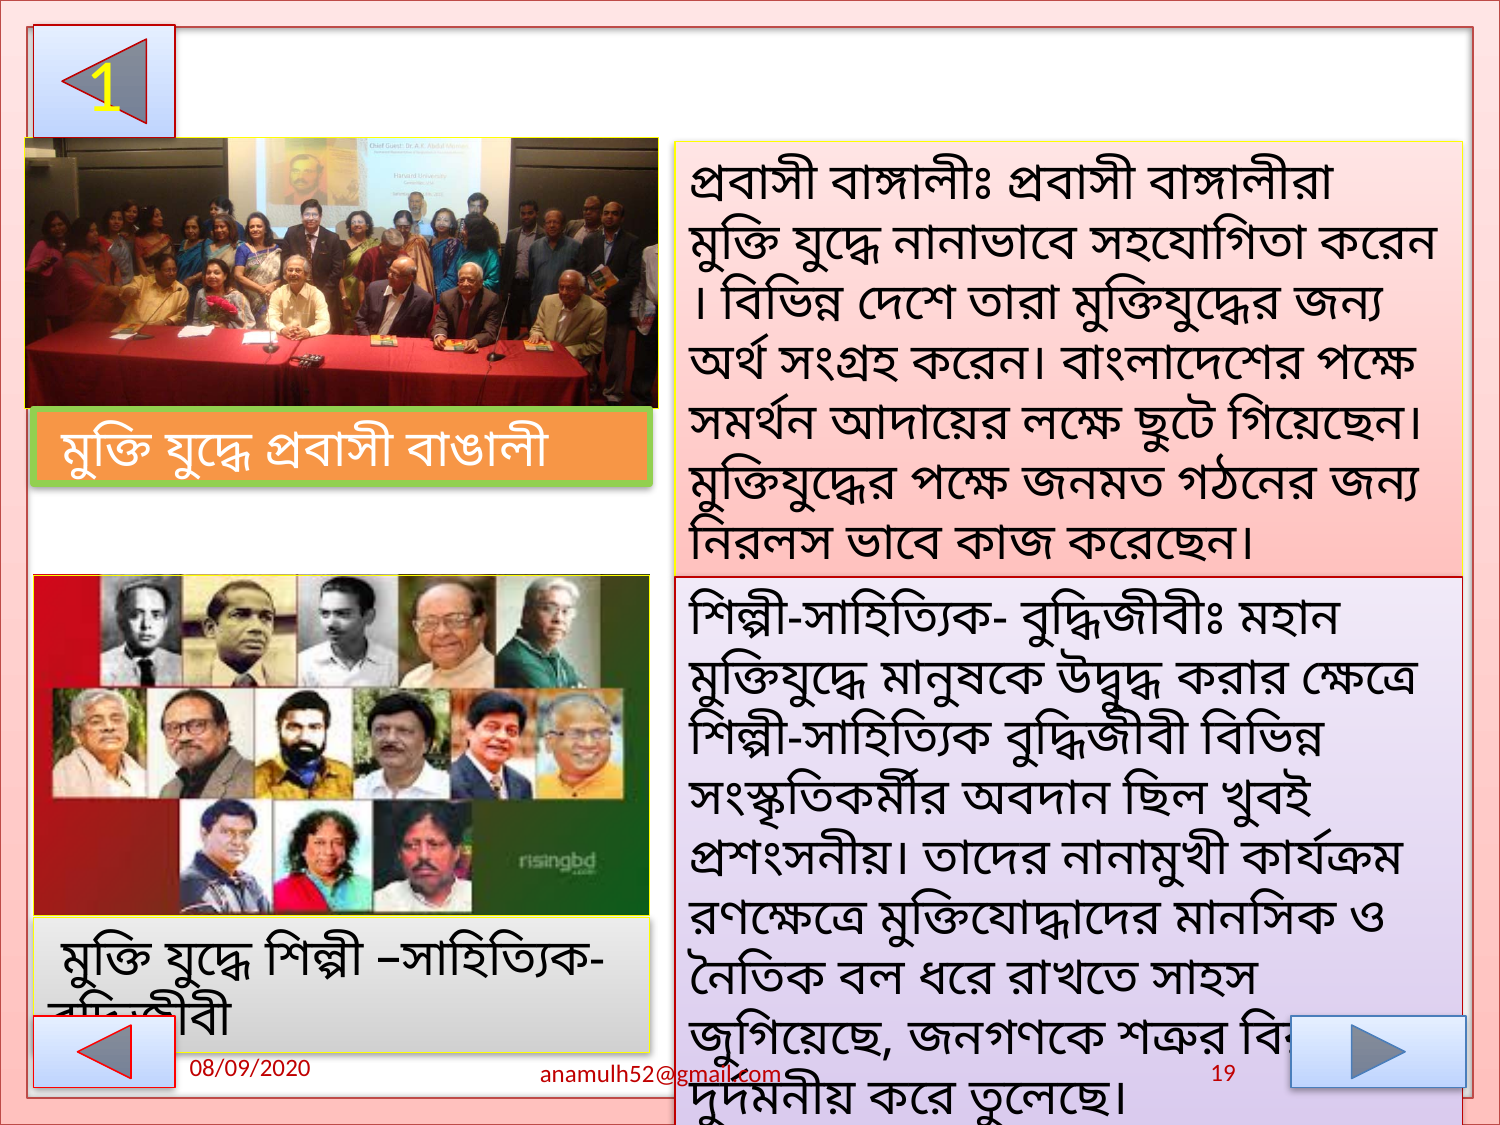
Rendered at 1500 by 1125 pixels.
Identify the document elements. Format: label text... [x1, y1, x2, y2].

text_box anamulh52@gmail.com [524, 1050, 913, 1095]
text_box মুক্তি যুদ্ধে প্রবাসী বাঙালী [30, 417, 653, 487]
text_box 08/09/2020 [174, 1043, 550, 1089]
picture [24, 137, 659, 409]
text_box [1290, 1015, 1467, 1088]
text_box প্রবাসী বাঙ্গালীঃ প্রবাসী বাঙ্গালীরা মুক্তি যুদ্ধে নানাভাবে সহযোগিতা করেন । বিভিন্ন দেশে তারা মুক্তিযুদ্ধের জন্য অর্থ সংগ্রহ করেন। বাংলাদেশের পক্ষে সমর্থন আদায়ের লক্ষে ছুটে গিয়েছেন। মুক্তিযুদ্ধের পক্ষে জনমত গঠনের জন্য নিরলস ভাবে কাজ করেছেন। [674, 141, 1463, 576]
picture [33, 574, 650, 916]
text_box শিল্পী-সাহিত্যিক- বুদ্ধিজীবীঃ মহান মুক্তিযুদ্ধে মানুষকে উদ্বুদ্ধ করার ক্ষেত্রে শিল্পী-সাহিত্যিক বুদ্ধিজীবী বিভিন্ন সংস্কৃতিকর্মীর অবদান ছিল খুবই প্রশংসনীয়। তাদের নানামুখী কার্যক্রম রণক্ষেত্রে মুক্তিযোদ্ধাদের মানসিক ও নৈতিক বল ধরে রাখতে সাহস জুগিয়েছে, জনগণকে শত্রুর বিরুদ্ধে দুর্দমনীয় করে তুলেছে। [674, 576, 1463, 1125]
text_box [33, 1015, 176, 1088]
text_box 1 [33, 24, 176, 135]
text_box 19 [1093, 1036, 1350, 1096]
text_box মুক্তি যুদ্ধে শিল্পী –সাহিত্যিক-বুদ্ধিজীবী [33, 924, 650, 1050]
